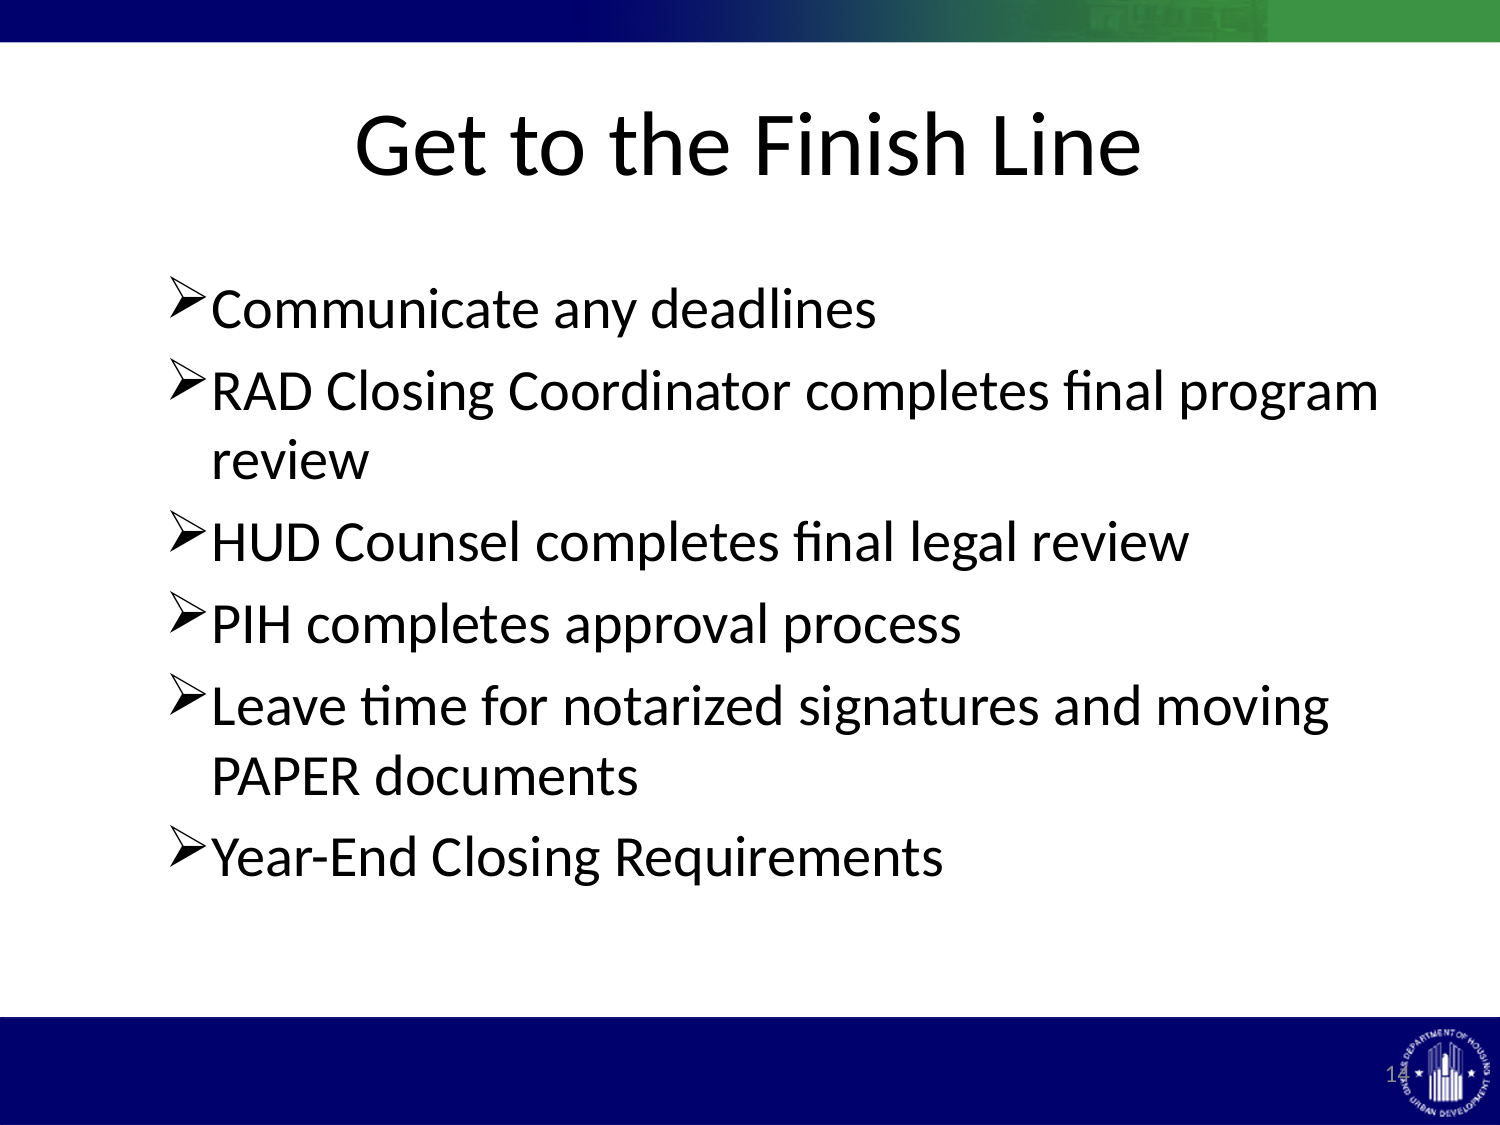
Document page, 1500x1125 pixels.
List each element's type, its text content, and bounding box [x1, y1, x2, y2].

list Communicate any deadlines RAD Closing Coordinator completes final program review HUD Counsel completes final legal review PIH completes approval process Leave time for notarized signatures and moving PAPER documents Year-End Closing Requirements [75, 262, 1425, 1005]
picture [0, 0, 1500, 1125]
slide_number 14 [1074, 1042, 1425, 1103]
title Get to the Finish Line [75, 45, 1425, 233]
